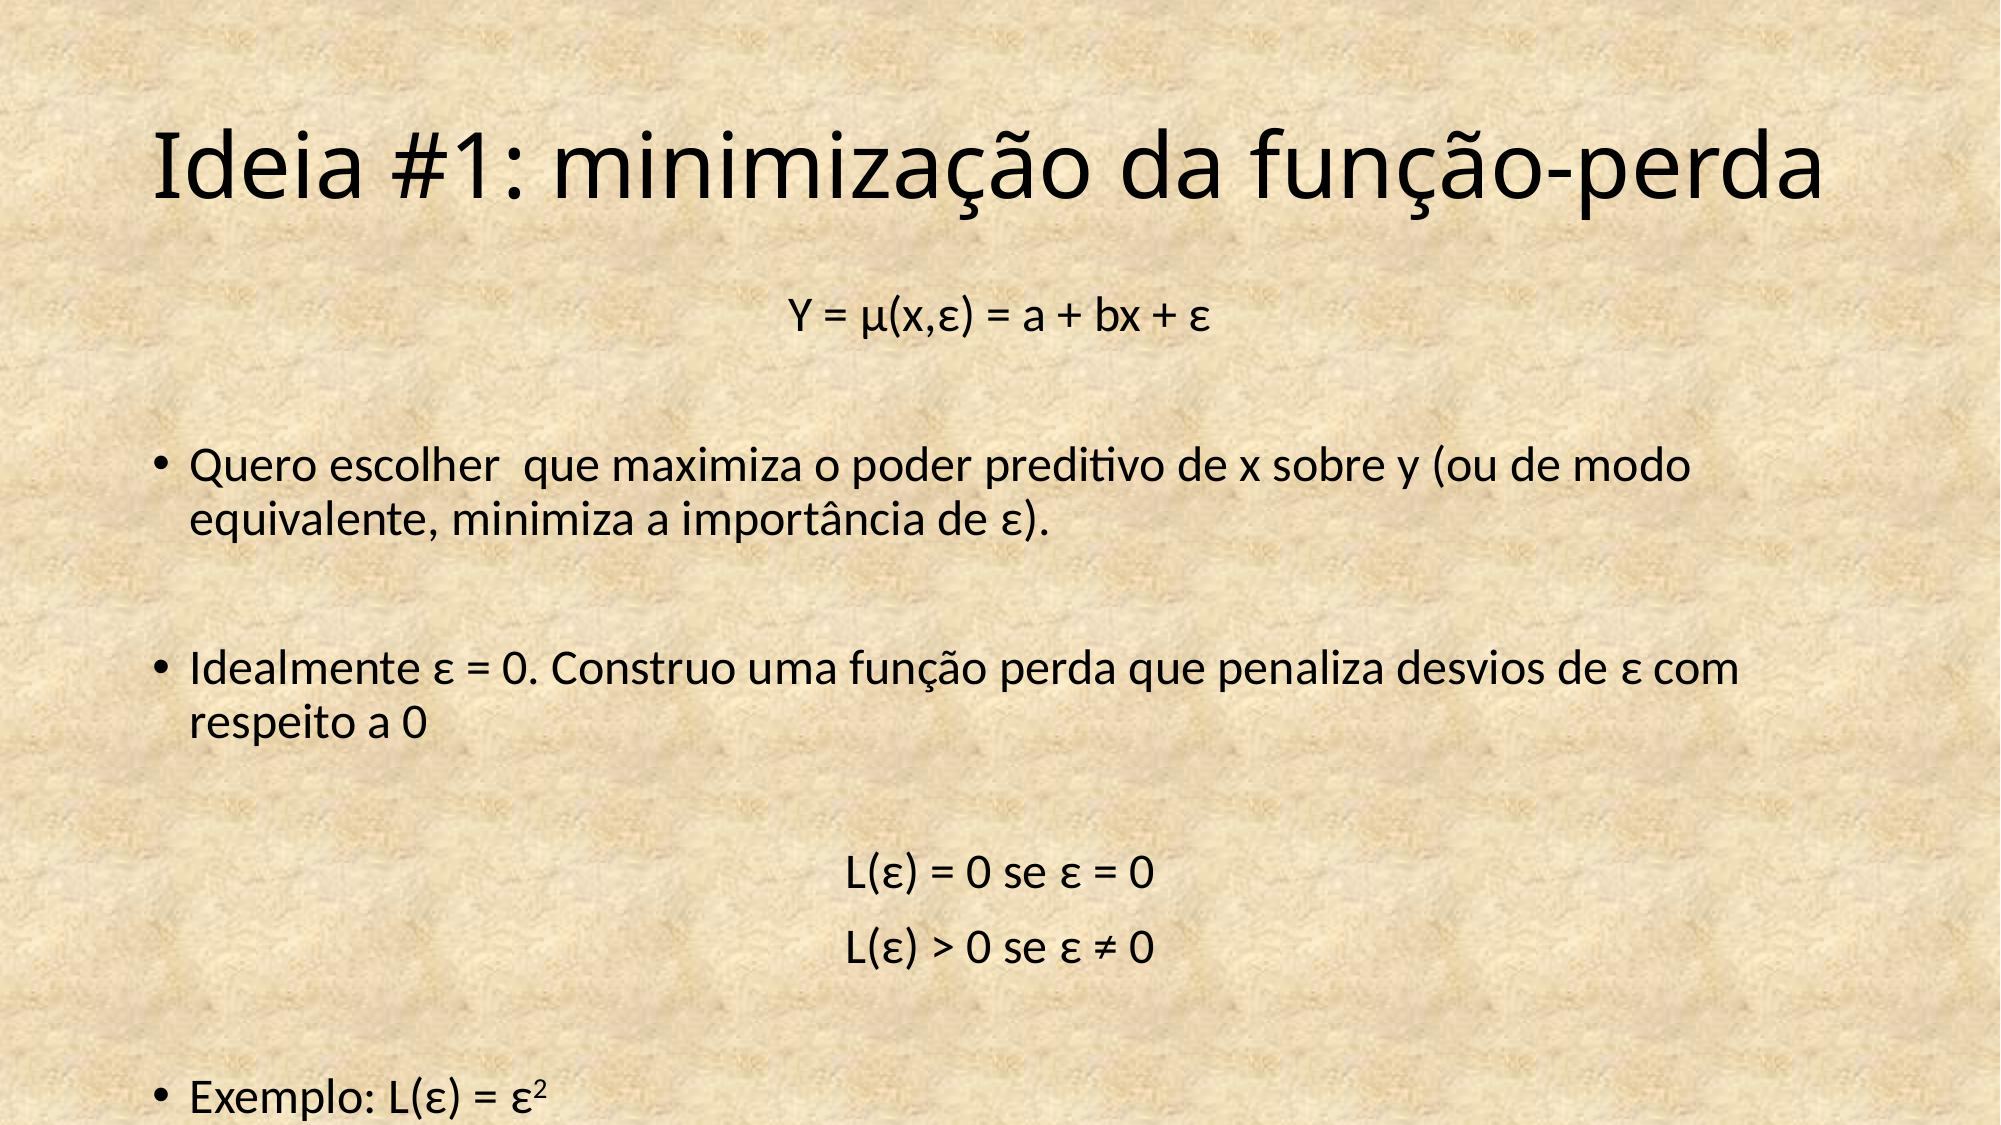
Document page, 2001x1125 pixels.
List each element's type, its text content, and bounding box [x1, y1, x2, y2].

title Ideia #1: minimização da função-perda [137, 59, 1863, 278]
picture [0, 0, 2001, 1125]
